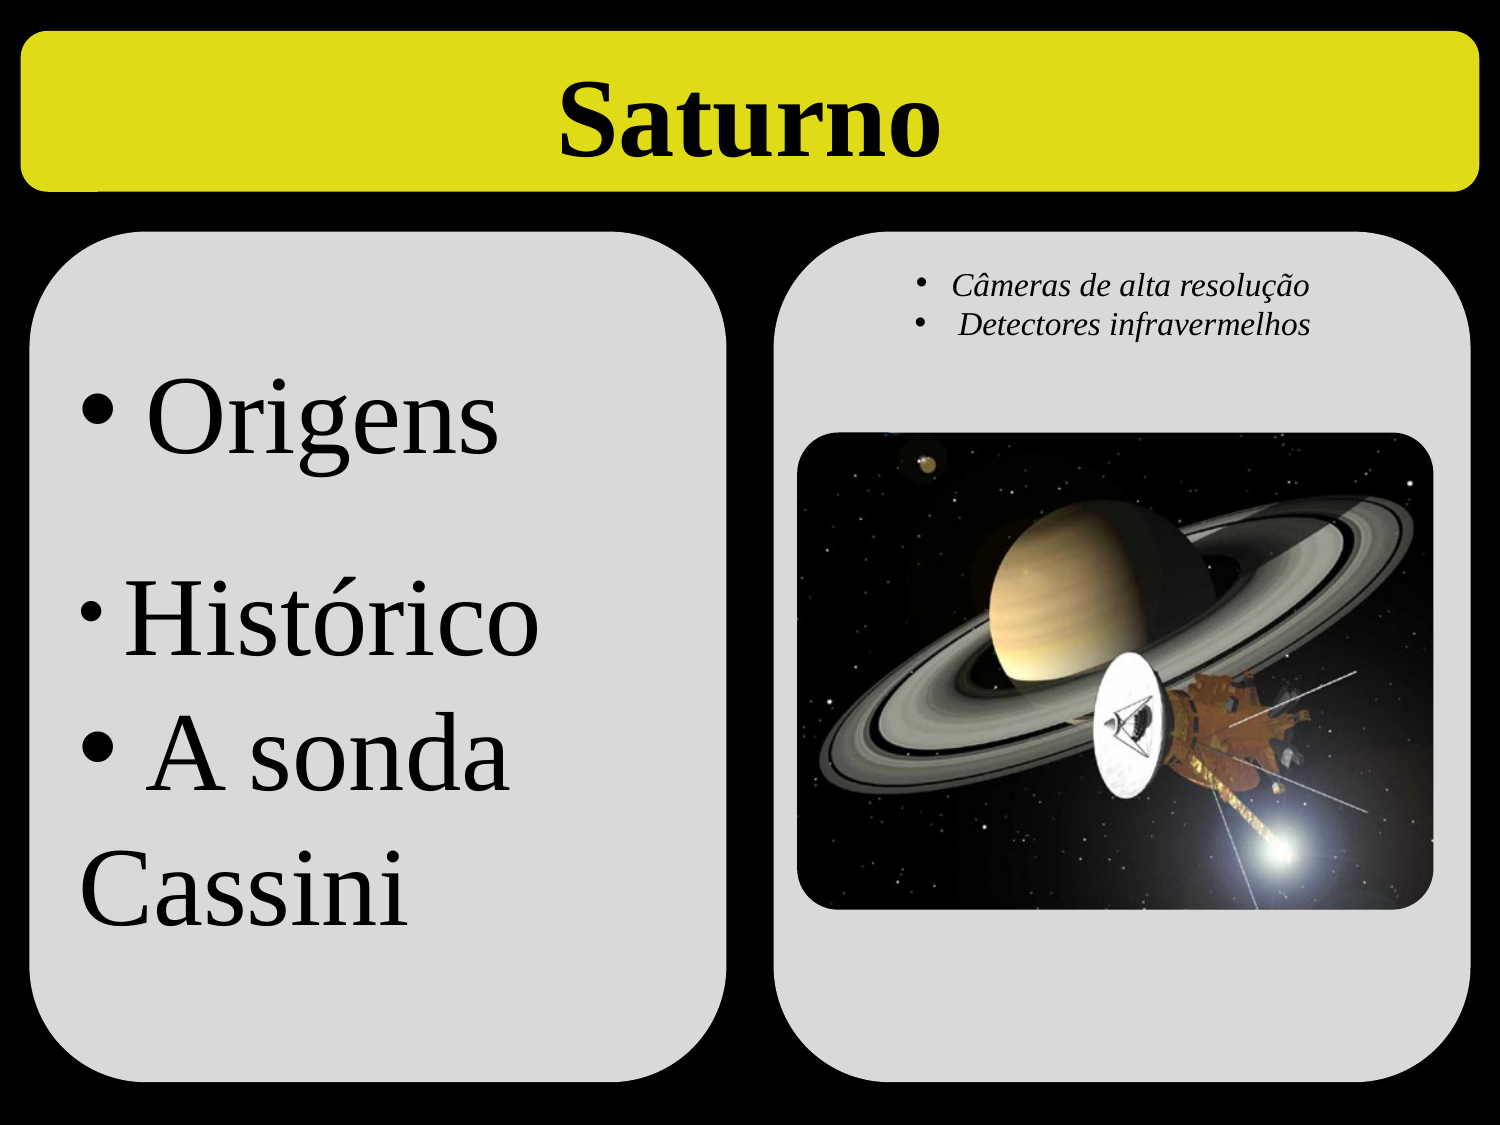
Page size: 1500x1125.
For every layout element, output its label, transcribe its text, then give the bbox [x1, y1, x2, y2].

text_box [816, 229, 1428, 255]
picture [796, 432, 1434, 910]
text_box Câmeras de alta resolução Detectores infravermelhos [749, 255, 1500, 350]
text_box Origens Histórico A sonda Cassini [27, 229, 729, 1085]
text_box [771, 350, 1473, 1085]
text_box Saturno [18, 28, 1482, 194]
